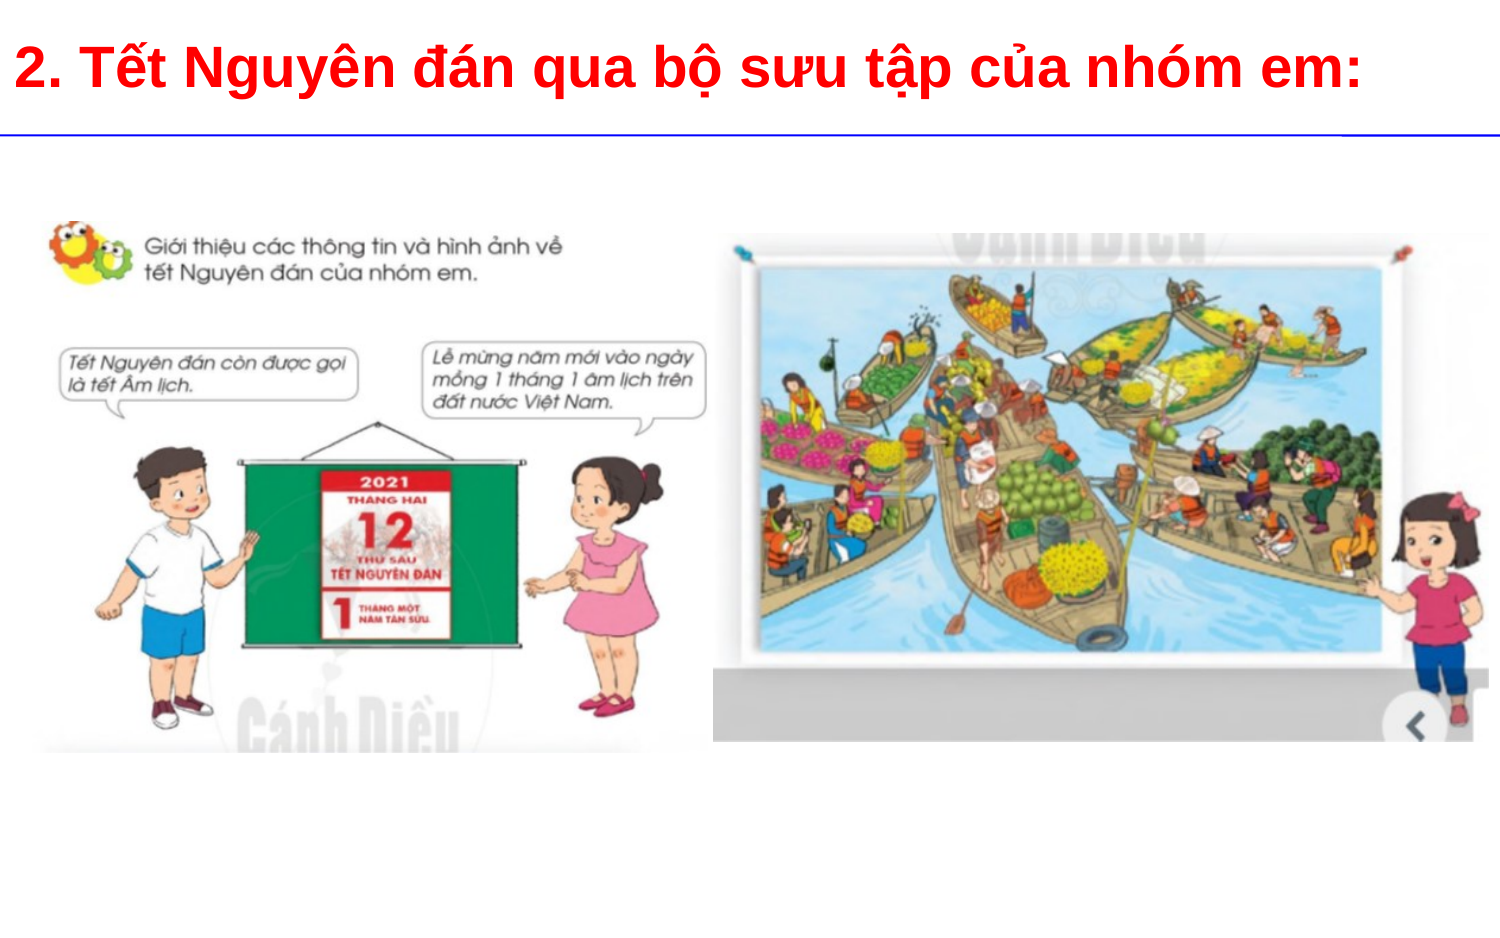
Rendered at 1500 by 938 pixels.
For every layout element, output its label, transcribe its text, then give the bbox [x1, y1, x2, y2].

picture [23, 221, 1489, 753]
text_box 2. Tết Nguyên đán qua bộ sưu tập của nhóm em: [0, 21, 1500, 107]
